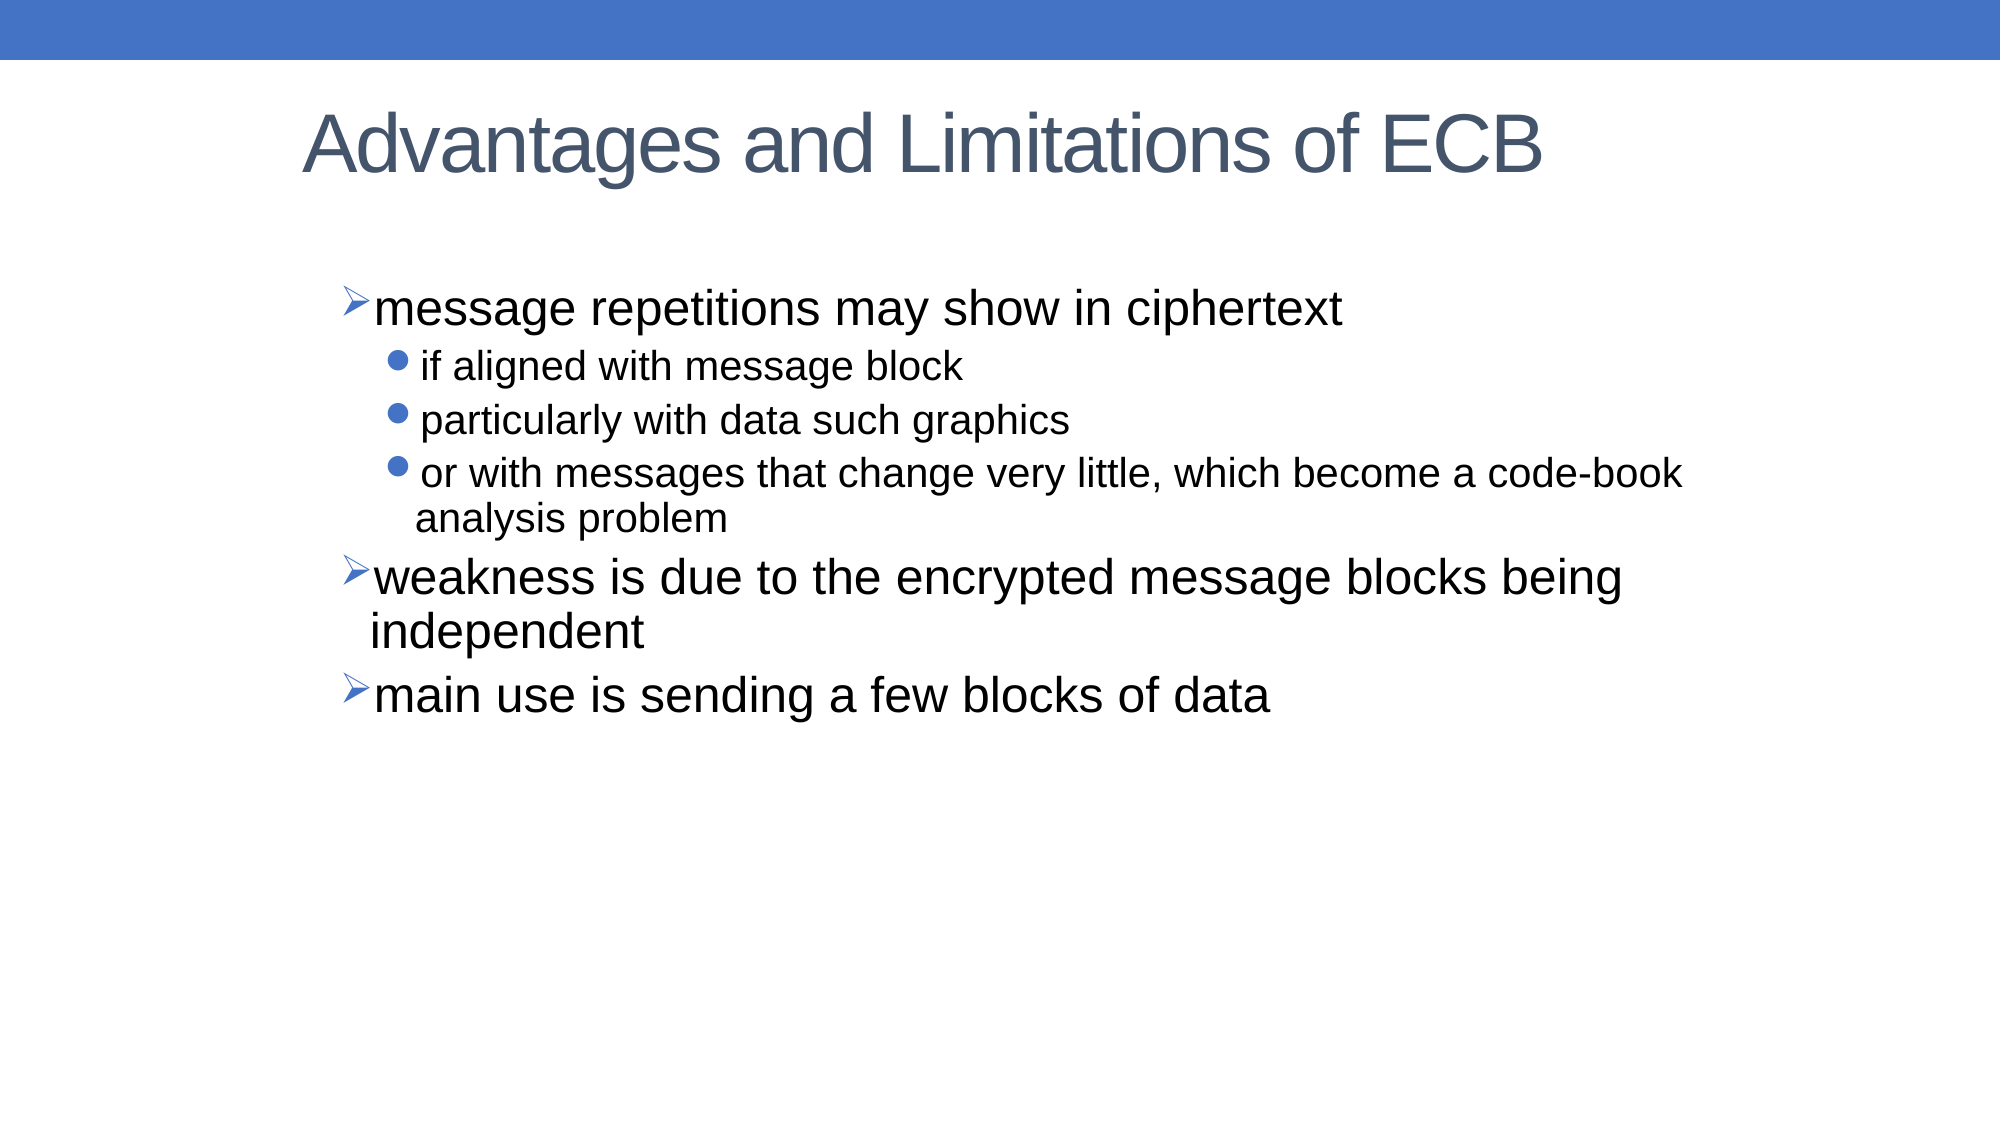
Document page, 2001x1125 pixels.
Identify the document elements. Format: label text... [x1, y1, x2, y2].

title Advantages and Limitations of ECB [287, 45, 1713, 233]
list message repetitions may show in ciphertext if aligned with message block particularly with data such graphics or with messages that change very little, which become a code-book analysis problem weakness is due to the encrypted message blocks being independent main use is sending a few blocks of data [324, 275, 1750, 1006]
